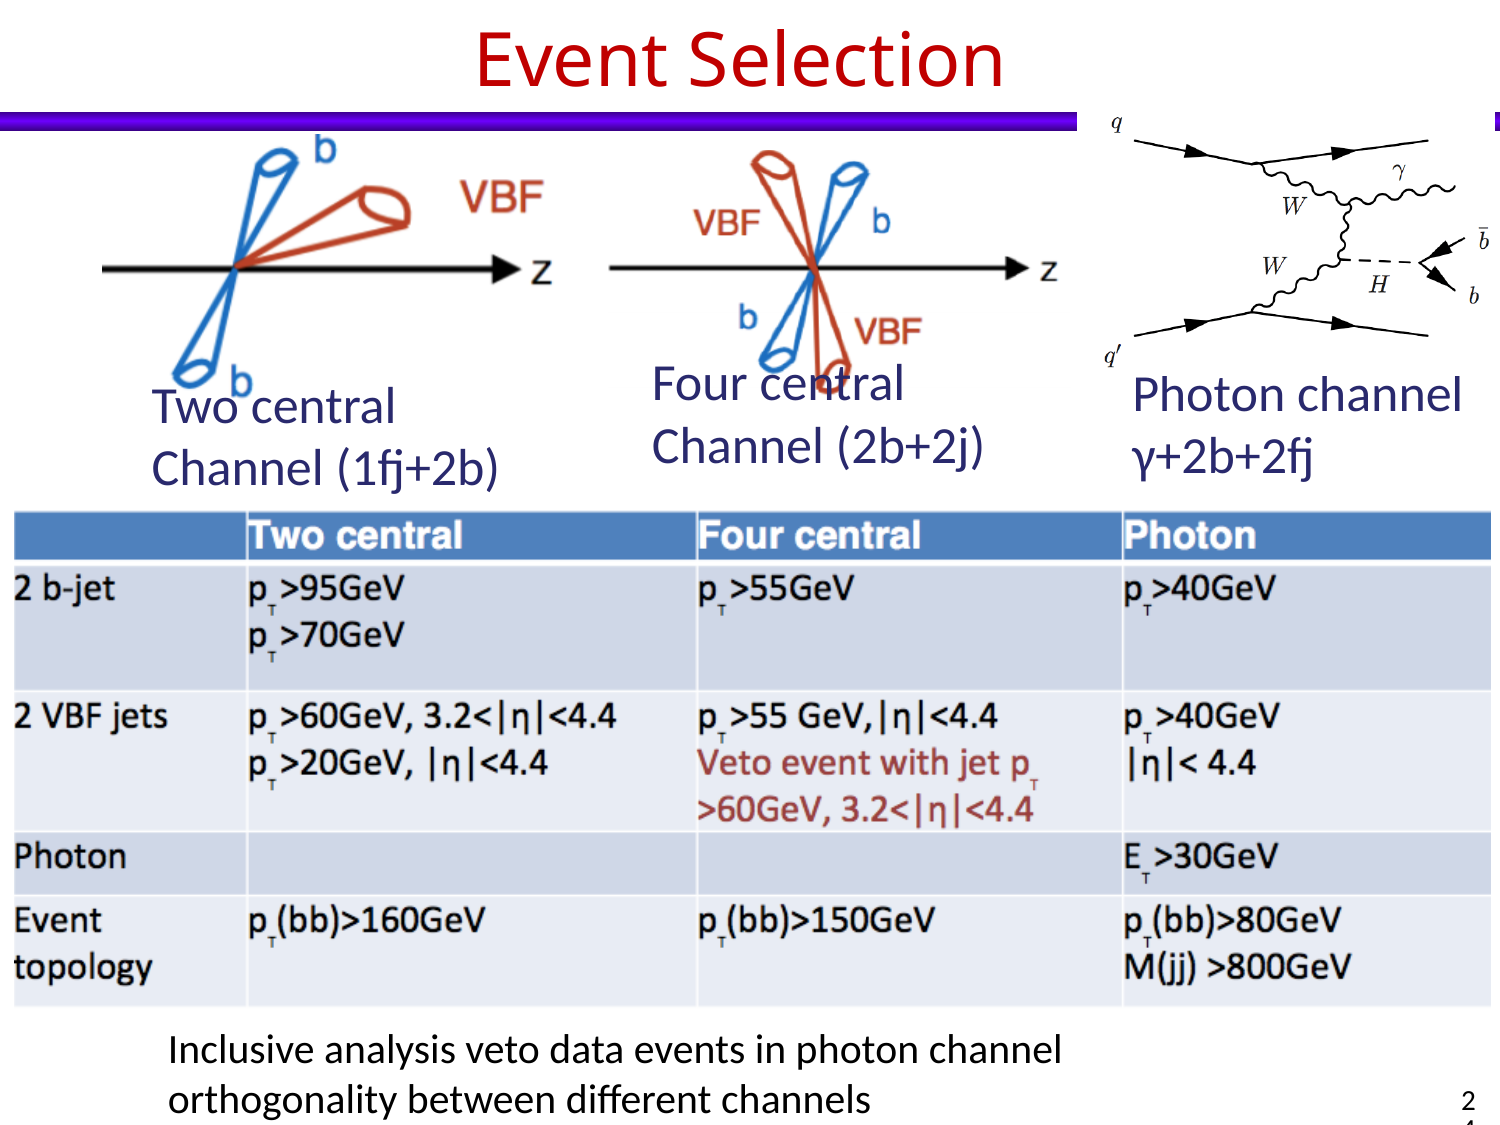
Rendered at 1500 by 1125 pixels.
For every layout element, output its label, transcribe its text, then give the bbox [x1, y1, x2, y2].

picture [13, 510, 1492, 1015]
text_box Photon channel γ+2b+2fj [1124, 383, 1472, 508]
picture [1077, 105, 1496, 376]
slide_number 24 [1445, 1073, 1478, 1118]
picture [608, 150, 1075, 399]
picture [102, 134, 568, 407]
text_box Four central Channel (2b+2j) [644, 407, 1017, 482]
text_box Inclusive analysis veto data events in photon channel orthogonality between different channels [160, 1023, 1081, 1125]
text_box Two central Channel (1fj+2b) [144, 415, 509, 504]
title Event Selection [0, 0, 1500, 113]
